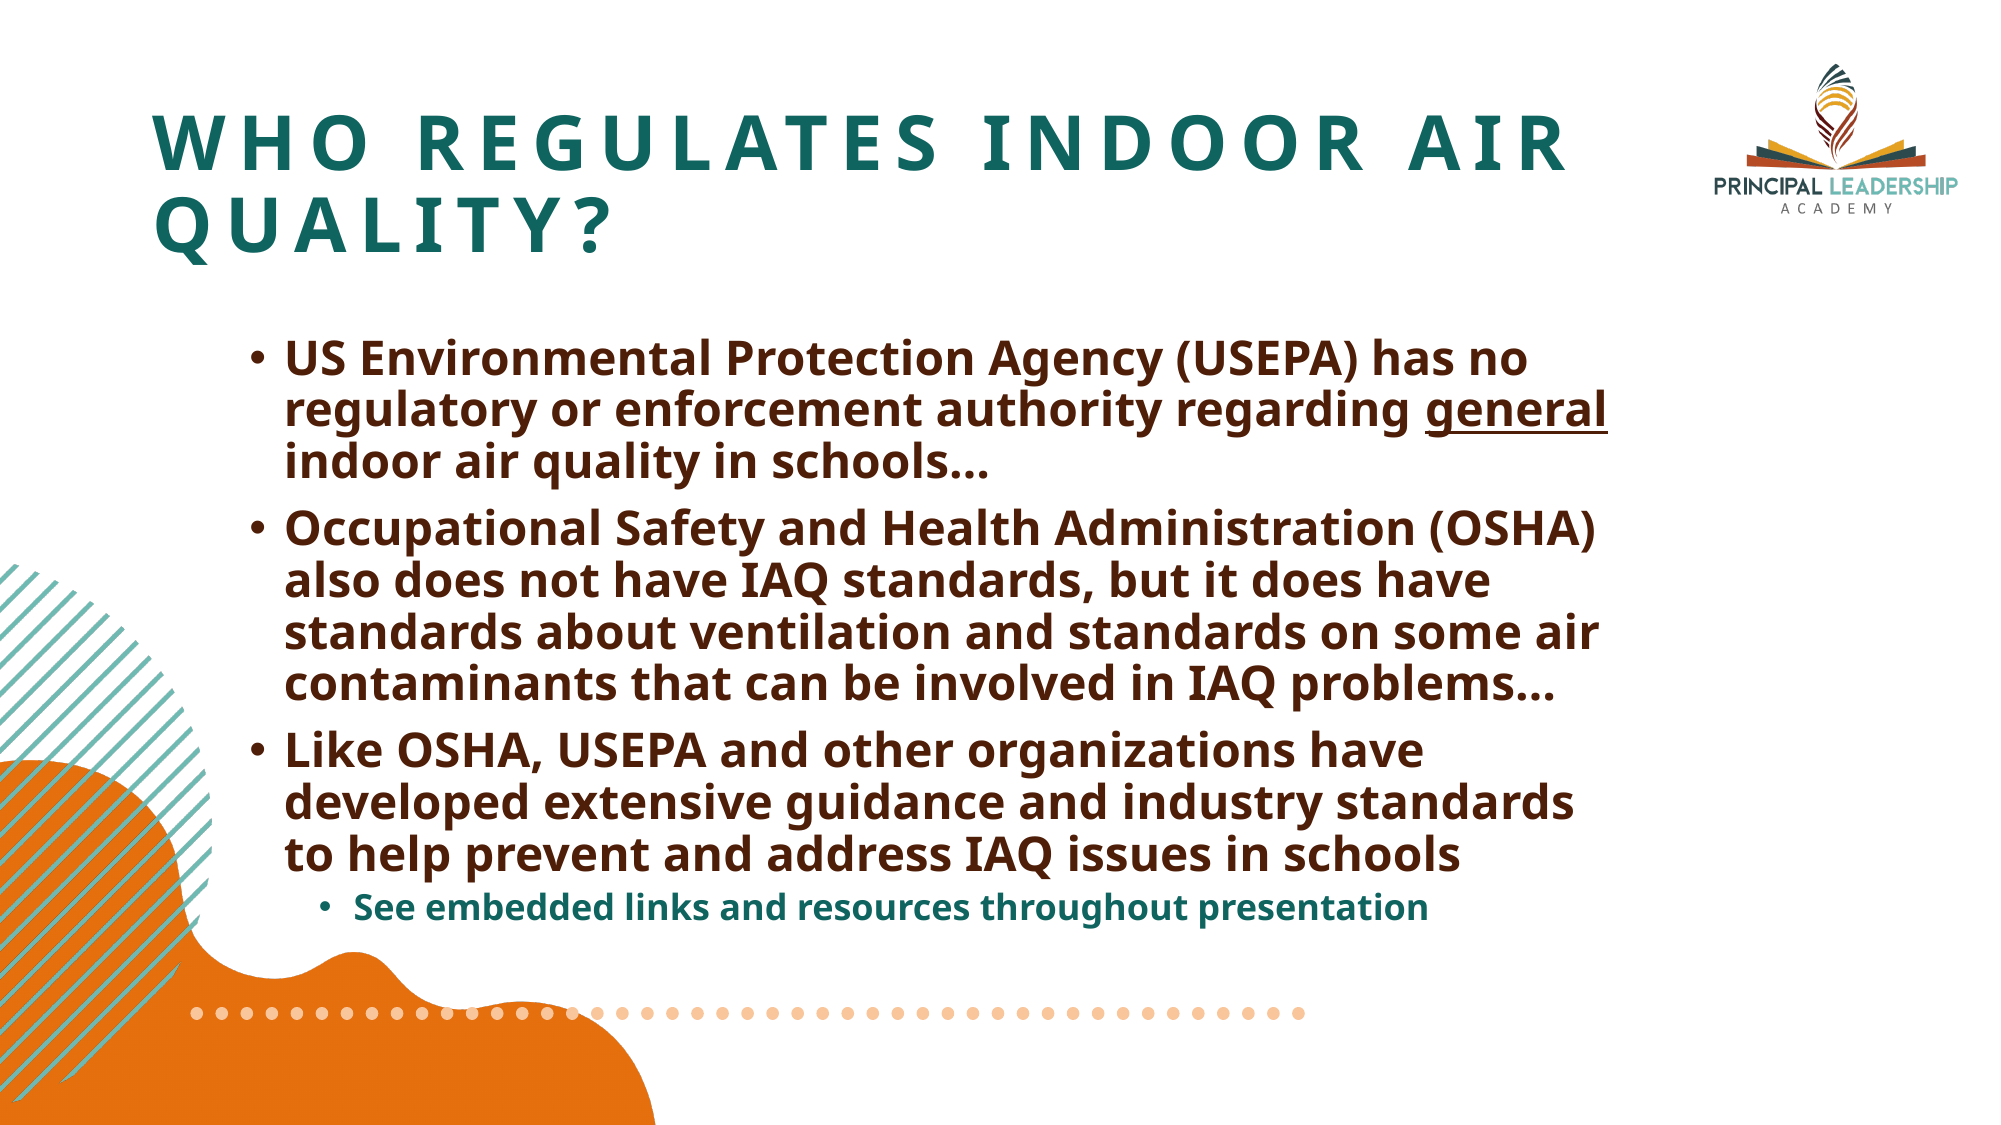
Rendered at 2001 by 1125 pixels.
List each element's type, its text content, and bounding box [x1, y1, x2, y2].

title Who regulates indoor air quality? [137, 96, 1628, 278]
list US Environmental Protection Agency (USEPA) has no regulatory or enforcement authority regarding general indoor air quality in schools… Occupational Safety and Health Administration (OSHA) also does not have IAQ standards, but it does have standards about ventilation and standards on some air contaminants that can be involved in IAQ problems… Like OSHA, USEPA and other organizations have developed extensive guidance and industry standards to help prevent and address IAQ issues in schools See embedded links and resources throughout presentation [234, 326, 1628, 965]
picture [0, 544, 661, 1125]
